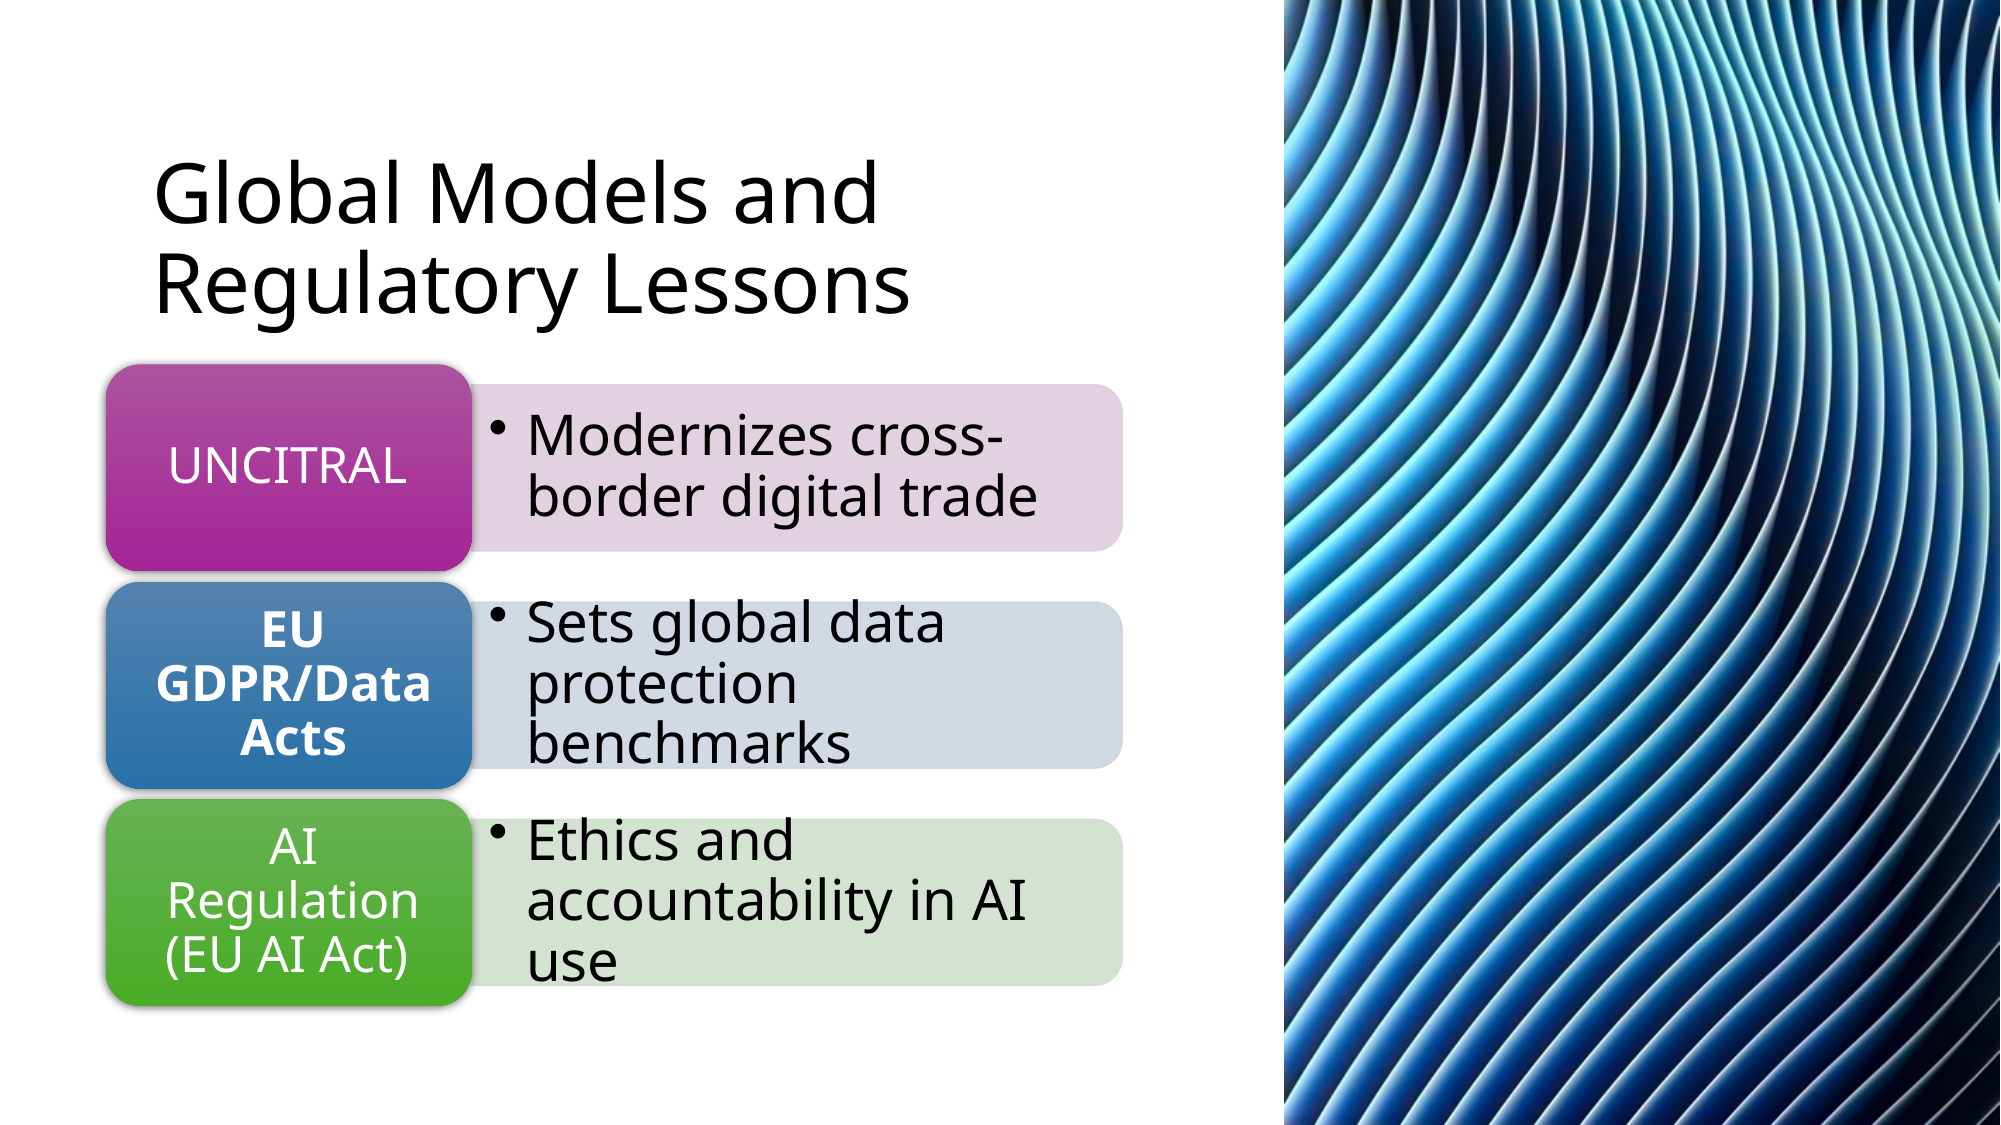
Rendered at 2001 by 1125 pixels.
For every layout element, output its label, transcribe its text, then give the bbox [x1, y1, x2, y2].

title Global Models and Regulatory Lessons [137, 118, 1122, 363]
picture [1283, 0, 2000, 1125]
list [105, 363, 1123, 1007]
text_box [0, 0, 1283, 1125]
